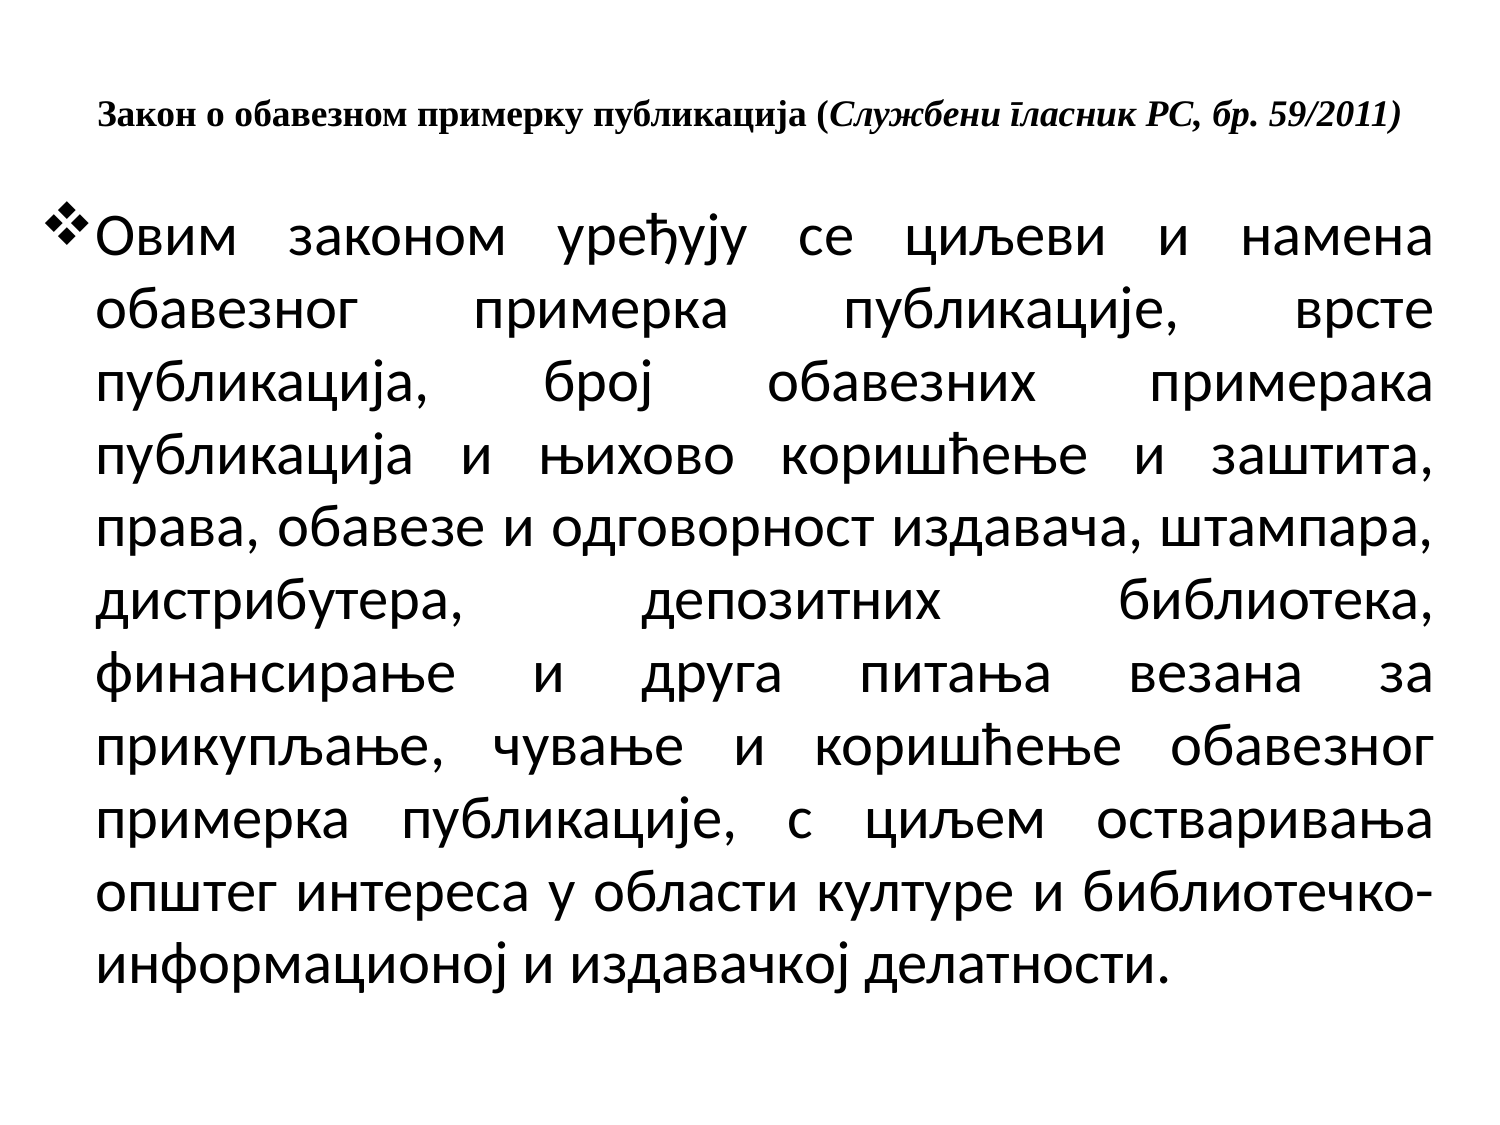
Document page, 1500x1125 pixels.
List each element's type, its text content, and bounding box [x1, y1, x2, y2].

list Овим законом уређују се циљеви и намена обавезног примерка публикације, врсте публикација, број обавезних примерака публикација и њихово коришћење и заштита, права, обавезе и одговорност издавача, штампара, дистрибутера, депозитних библиотека, финансирање и друга питања везана за прикупљање, чување и коришћење обавезног примерка публикације, с циљем остваривања општег интереса у области културе и библиотечко-информационој и издавачкој делатности. [24, 187, 1450, 1063]
title Закон о обавезном примерку публикација (Службени гласник РС, бр. 59/2011) [75, 75, 1425, 187]
